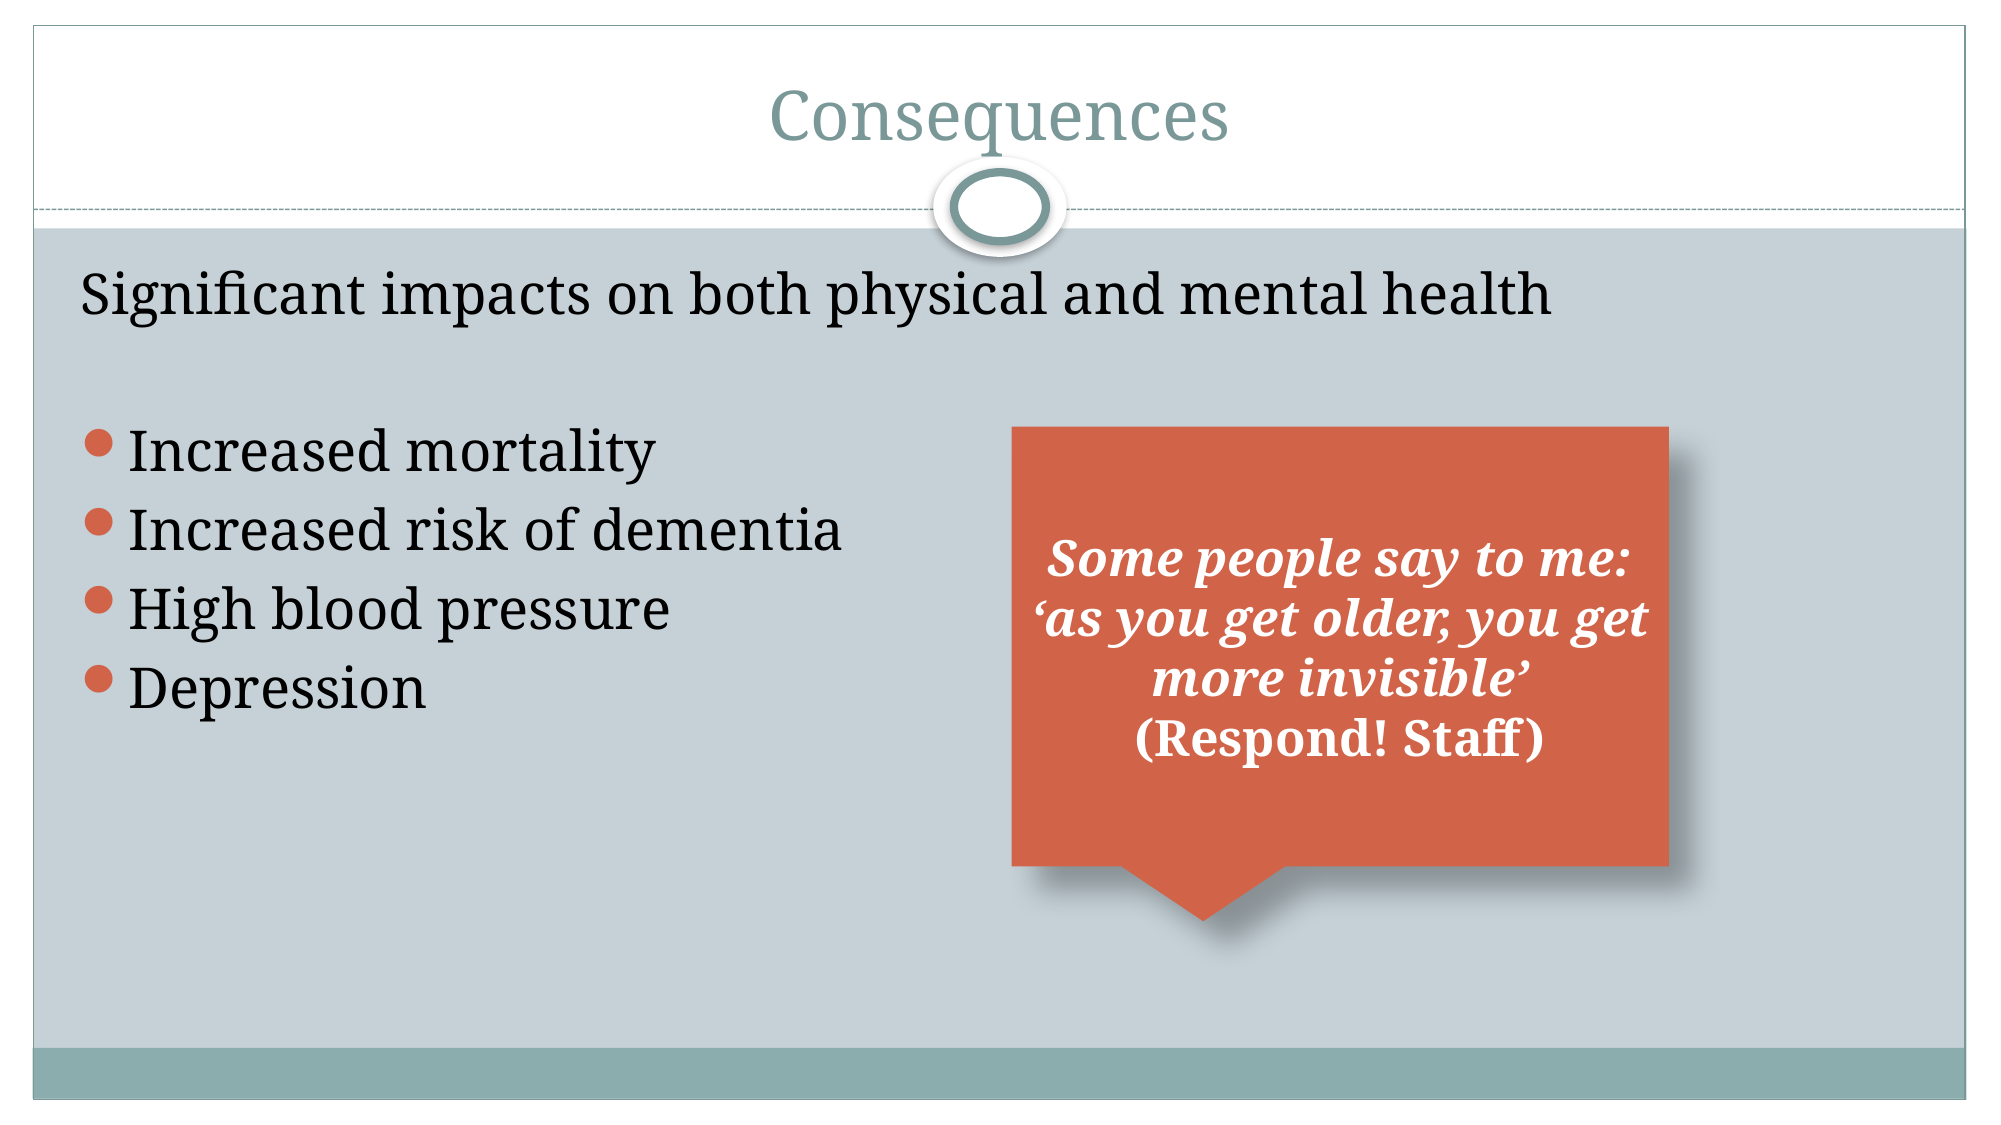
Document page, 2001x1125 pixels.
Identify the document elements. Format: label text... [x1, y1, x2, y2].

text_box Some people say to me: ‘as you get older, you get more invisible’ (Respond! Staff) [1010, 425, 1670, 922]
title Consequences [66, 37, 1933, 162]
list Significant impacts on both physical and mental health Increased mortality Increased risk of dementia High blood pressure Depression [66, 250, 1926, 1001]
